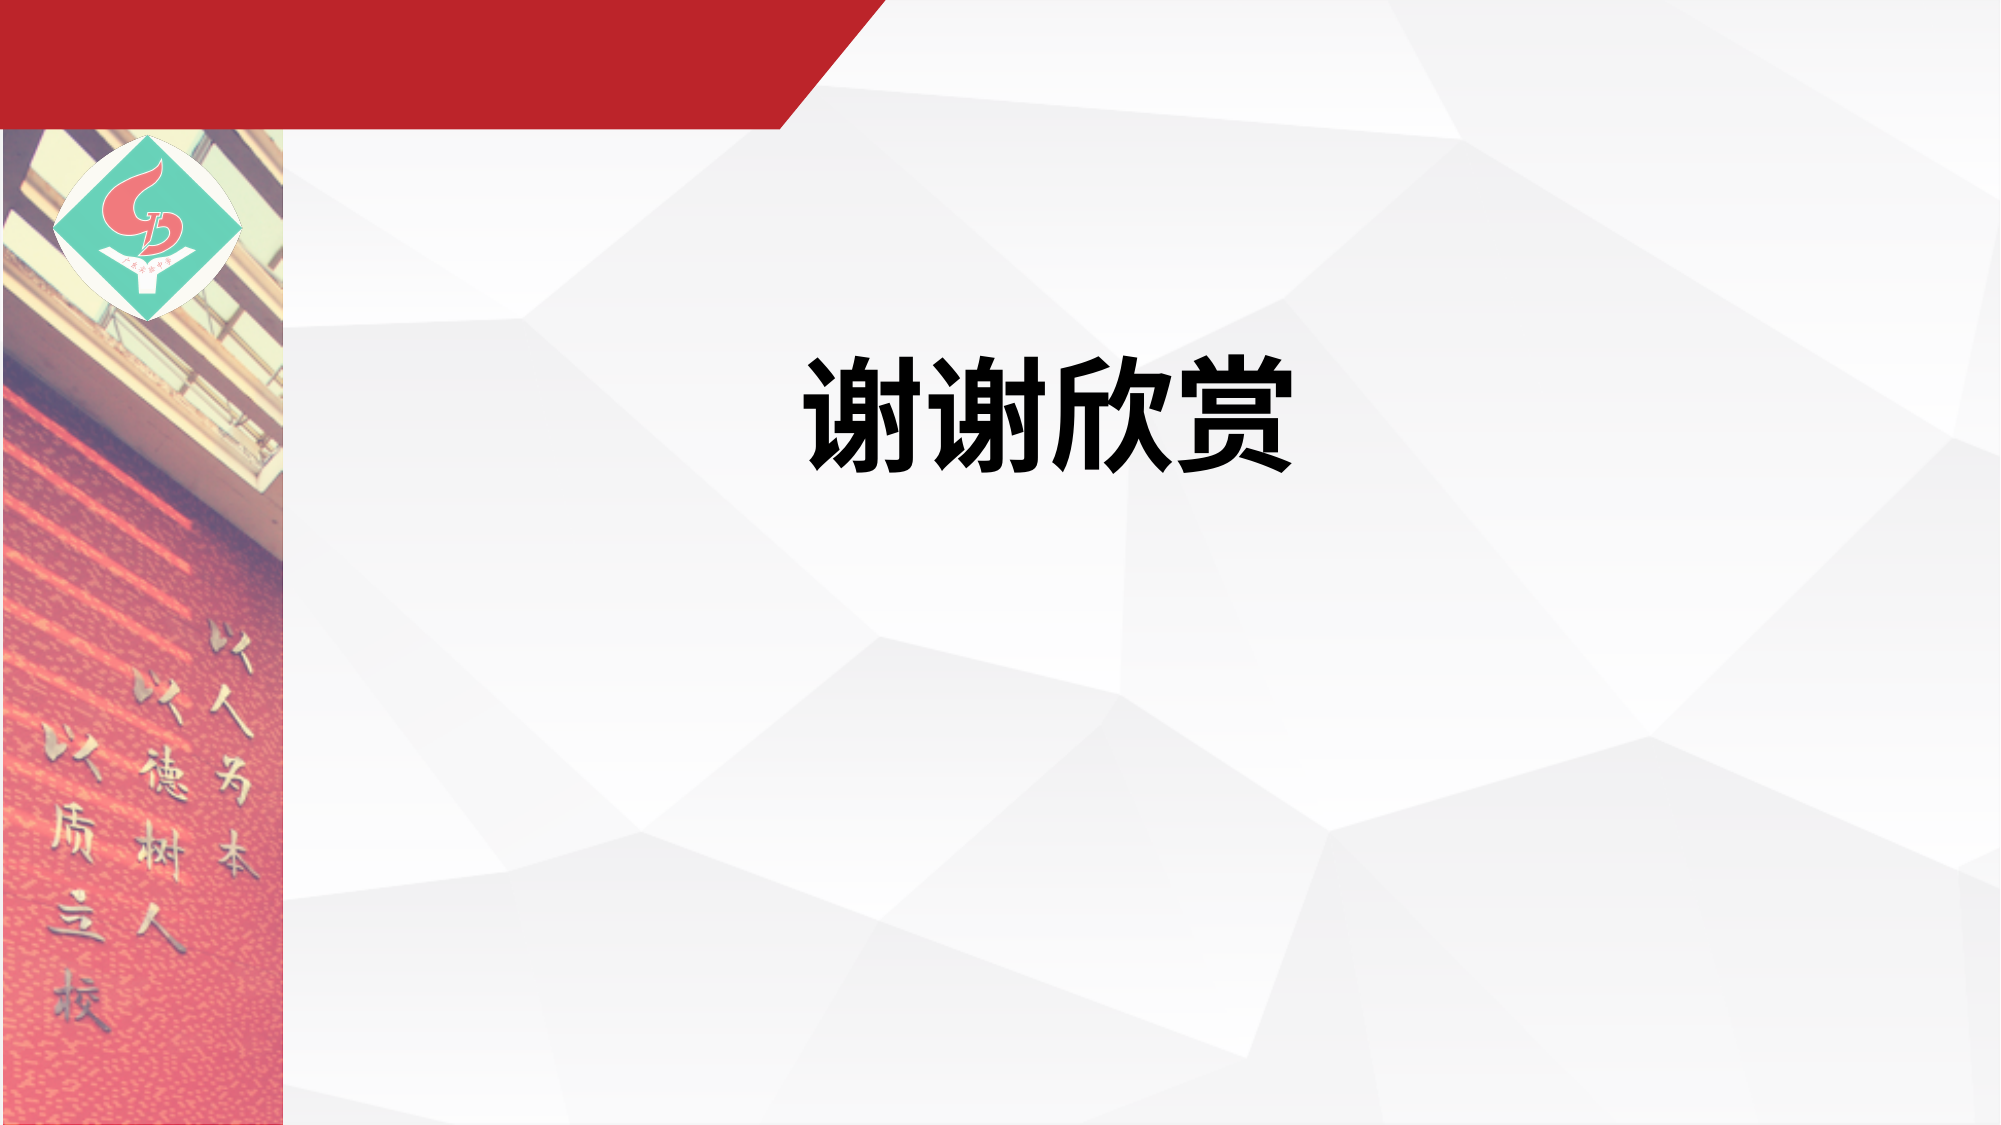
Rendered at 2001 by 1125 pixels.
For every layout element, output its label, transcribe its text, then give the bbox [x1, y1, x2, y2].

picture [37, 125, 265, 333]
picture [283, 0, 2001, 1125]
text_box 谢谢欣赏 [784, 329, 1427, 495]
